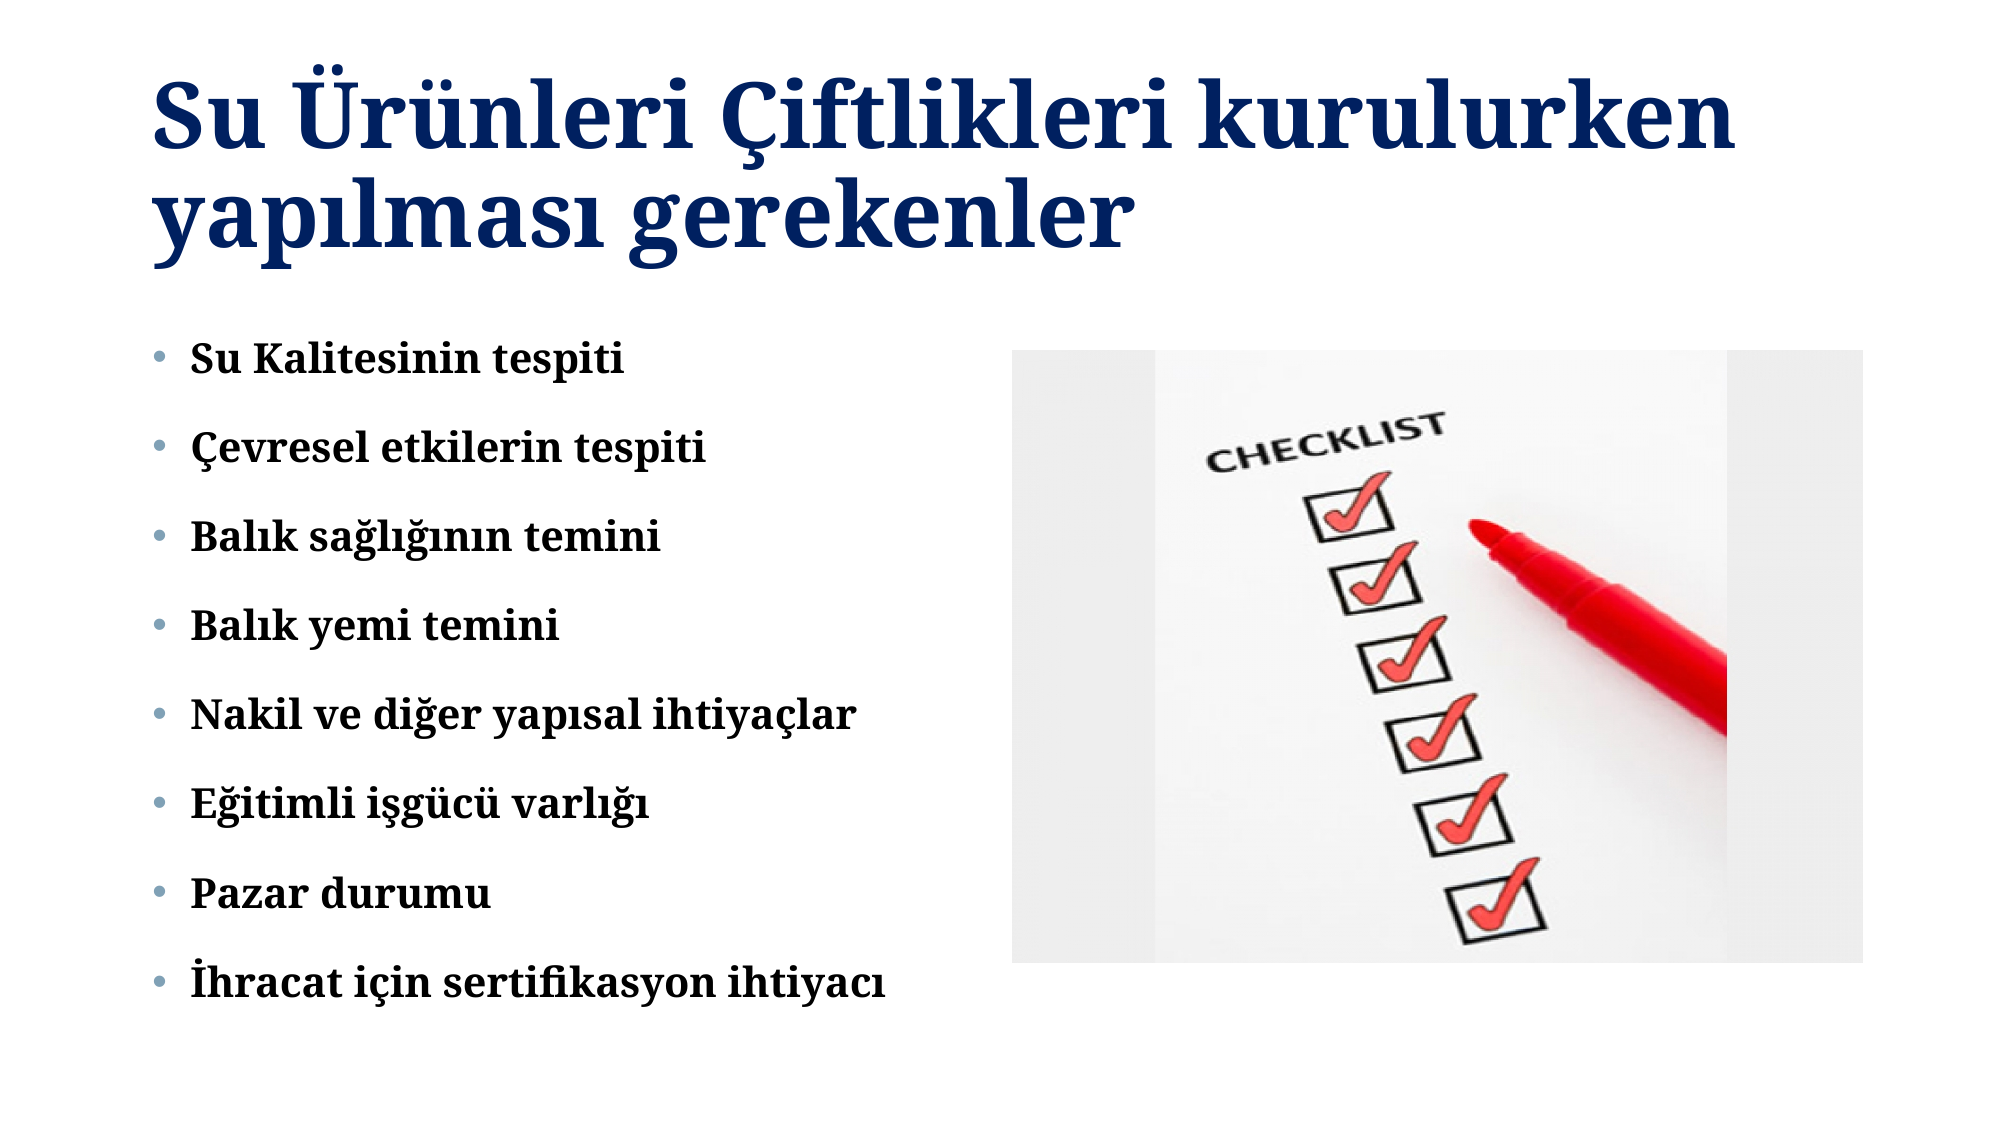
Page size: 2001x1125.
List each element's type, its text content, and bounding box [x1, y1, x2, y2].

title Su Ürünleri Çiftlikleri kurulurken yapılması gerekenler [137, 59, 1863, 278]
list Su Kalitesinin tespiti Çevresel etkilerin tespiti Balık sağlığının temini Balık yemi temini Nakil ve diğer yapısal ihtiyaçlar Eğitimli işgücü varlığı Pazar durumu İhracat için sertifikasyon ihtiyacı [137, 299, 988, 1014]
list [1012, 350, 1863, 963]
